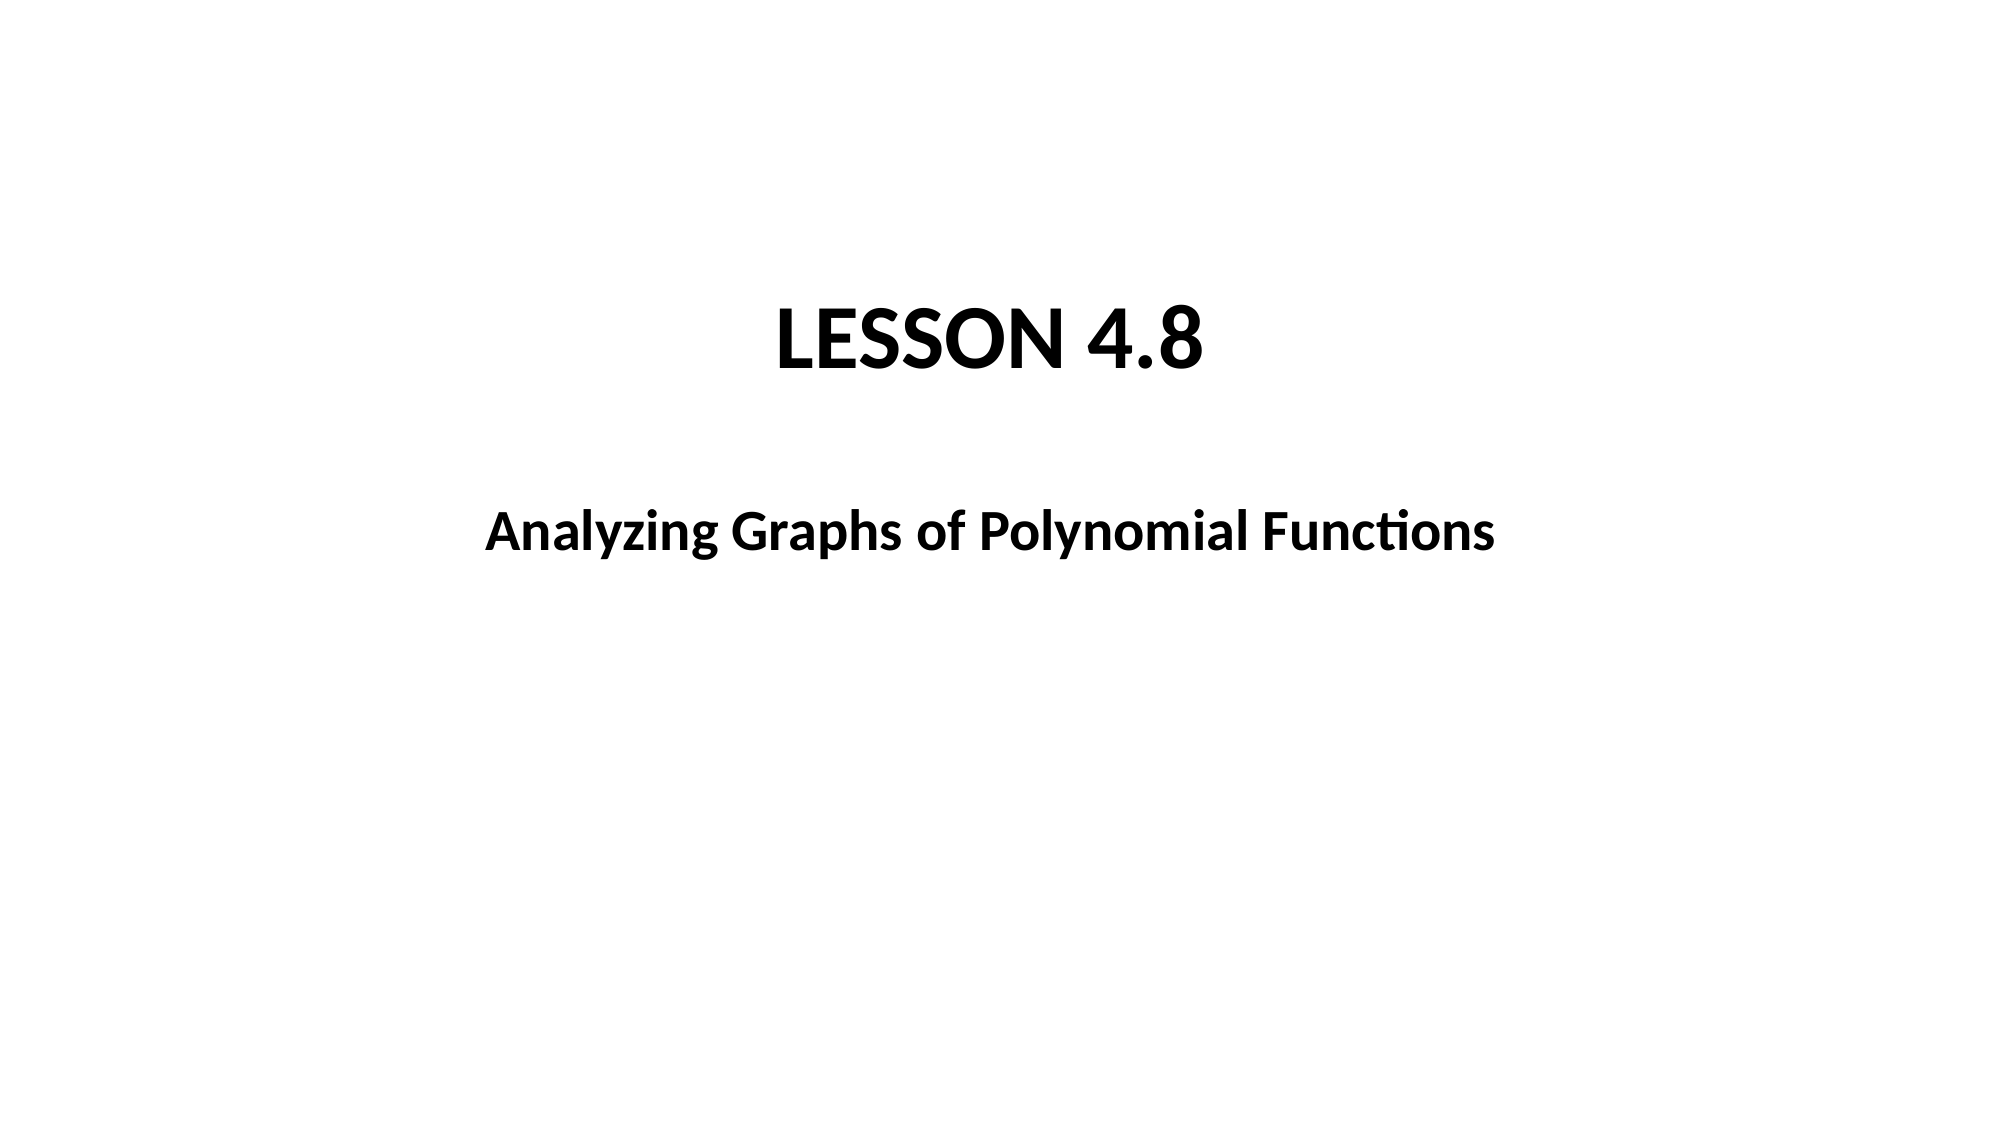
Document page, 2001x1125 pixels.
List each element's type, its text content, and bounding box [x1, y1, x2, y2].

text_box LESSON 4.8 Analyzing Graphs of Polynomial Functions [205, 104, 1777, 570]
